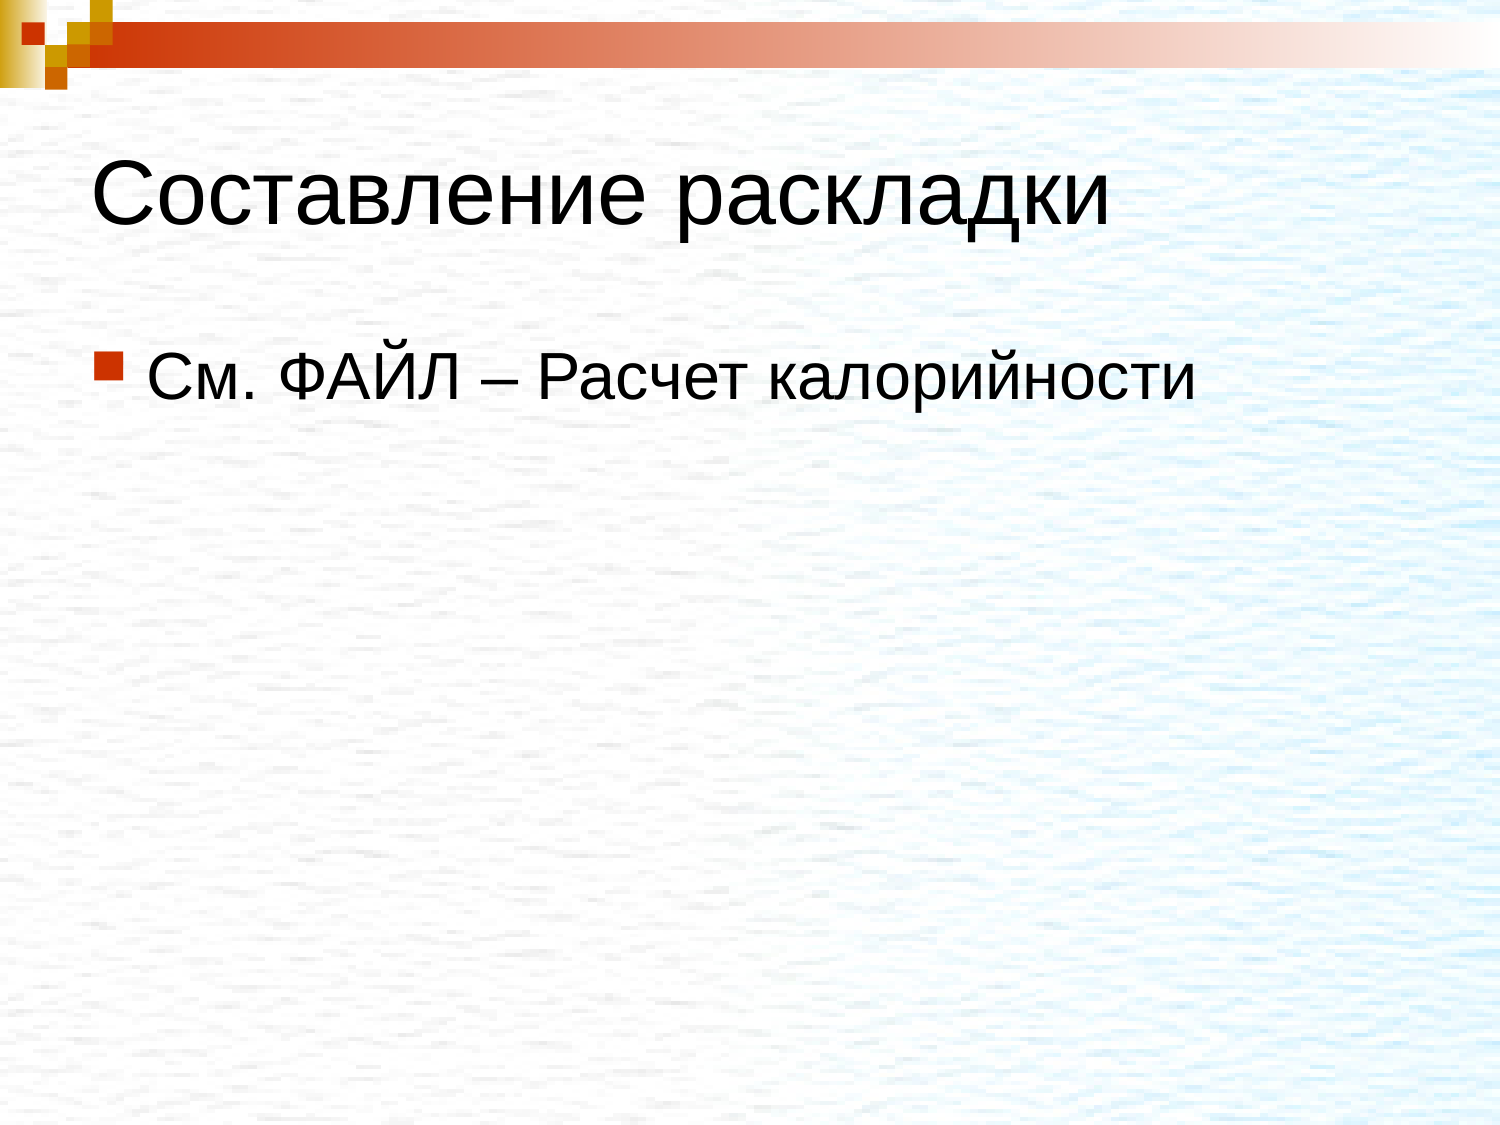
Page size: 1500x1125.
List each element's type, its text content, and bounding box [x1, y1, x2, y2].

picture [0, 67, 1500, 1125]
title Составление раскладки [75, 75, 1425, 300]
list См. ФАЙЛ – Расчет калорийности [75, 324, 1425, 963]
picture [47, 0, 89, 45]
picture [113, 0, 1500, 22]
